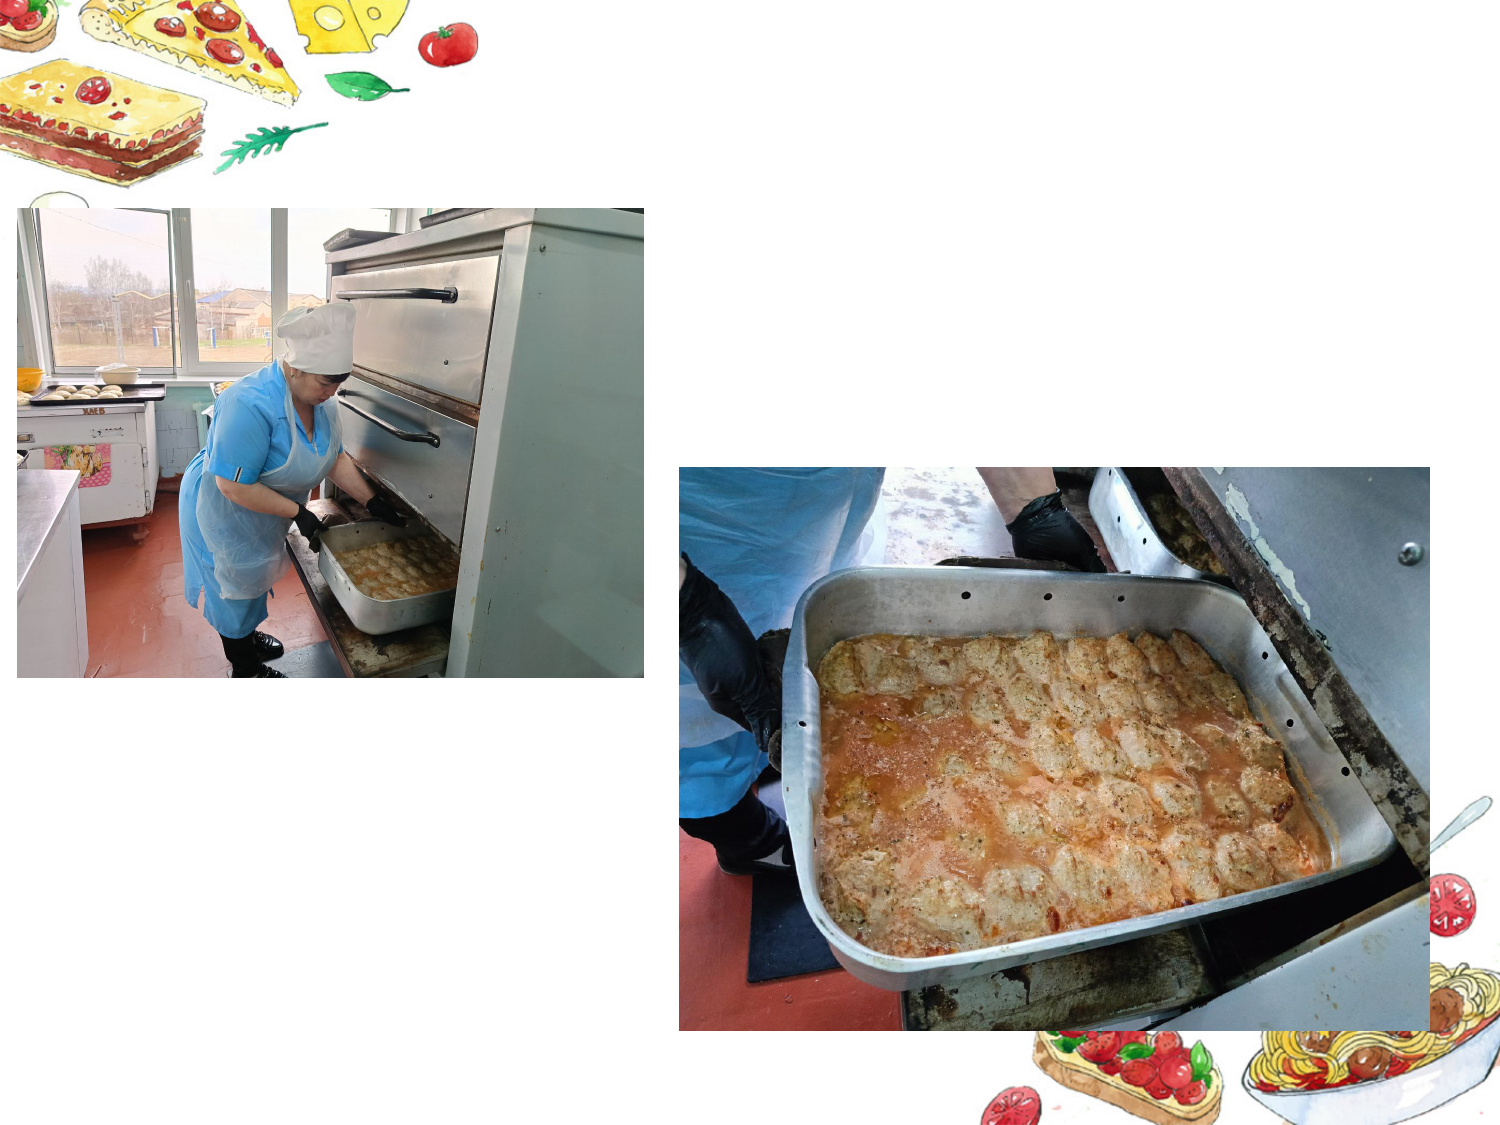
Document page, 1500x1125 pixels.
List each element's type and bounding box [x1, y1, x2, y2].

picture [0, 0, 1500, 1125]
list [17, 207, 644, 678]
